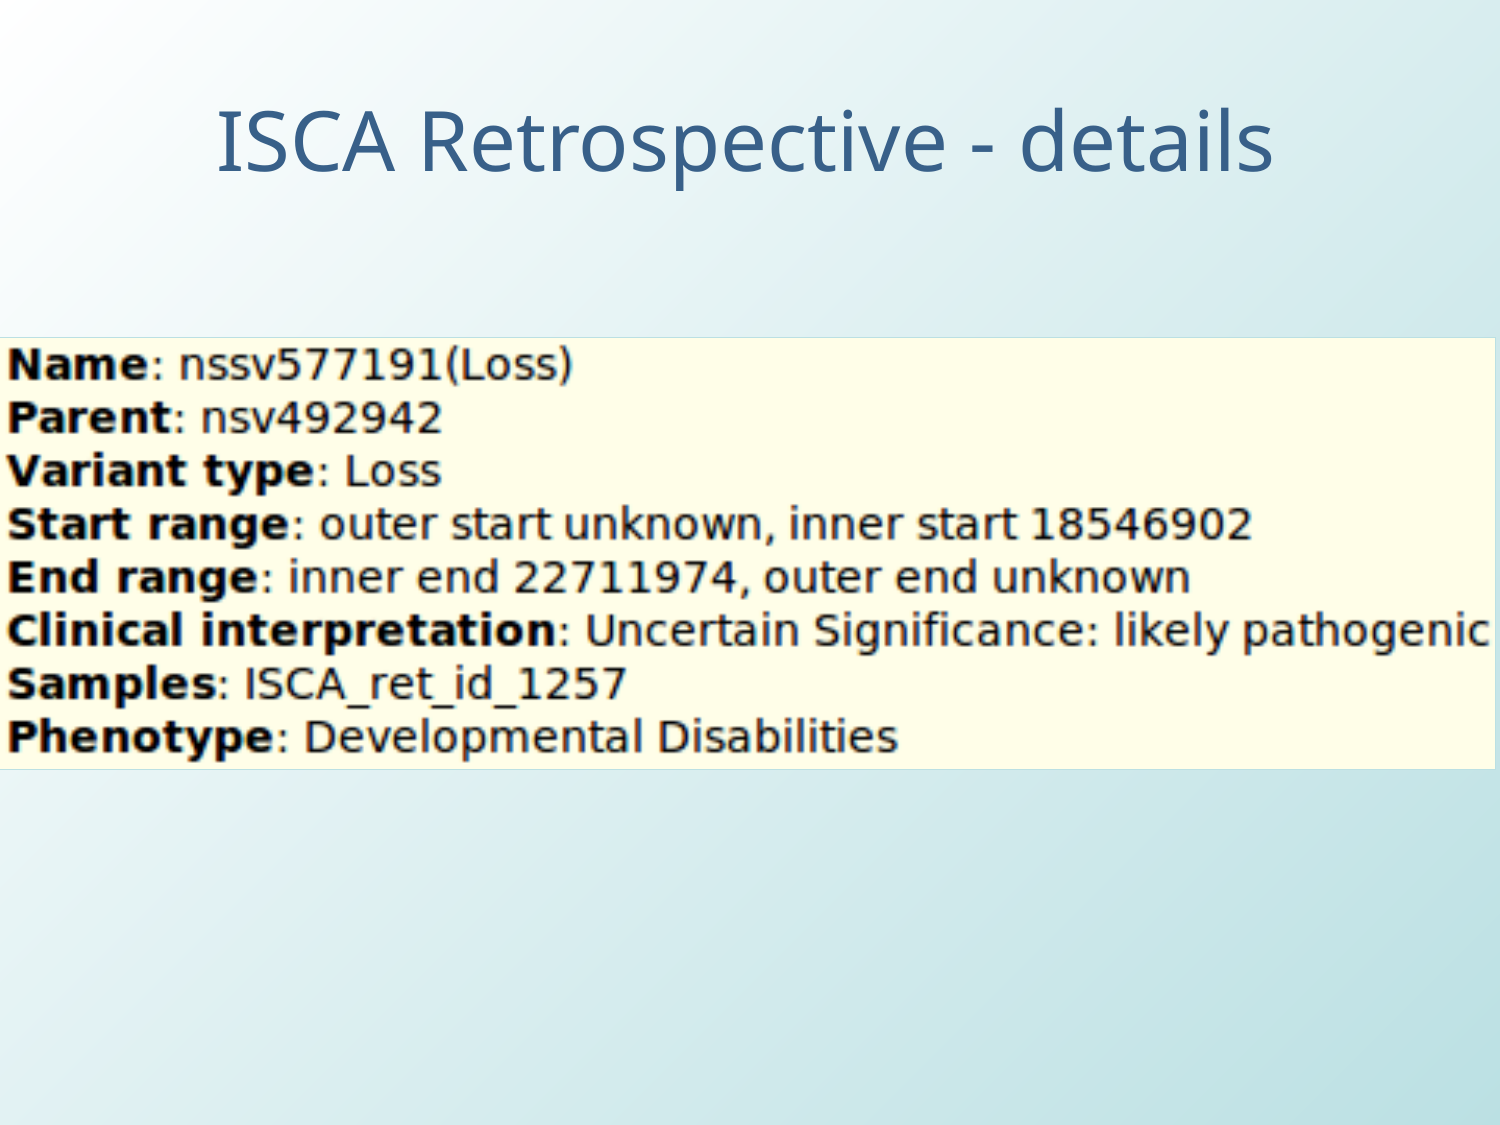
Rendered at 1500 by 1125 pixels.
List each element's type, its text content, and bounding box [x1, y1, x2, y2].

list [0, 337, 1496, 769]
title ISCA Retrospective - details [74, 14, 1426, 263]
